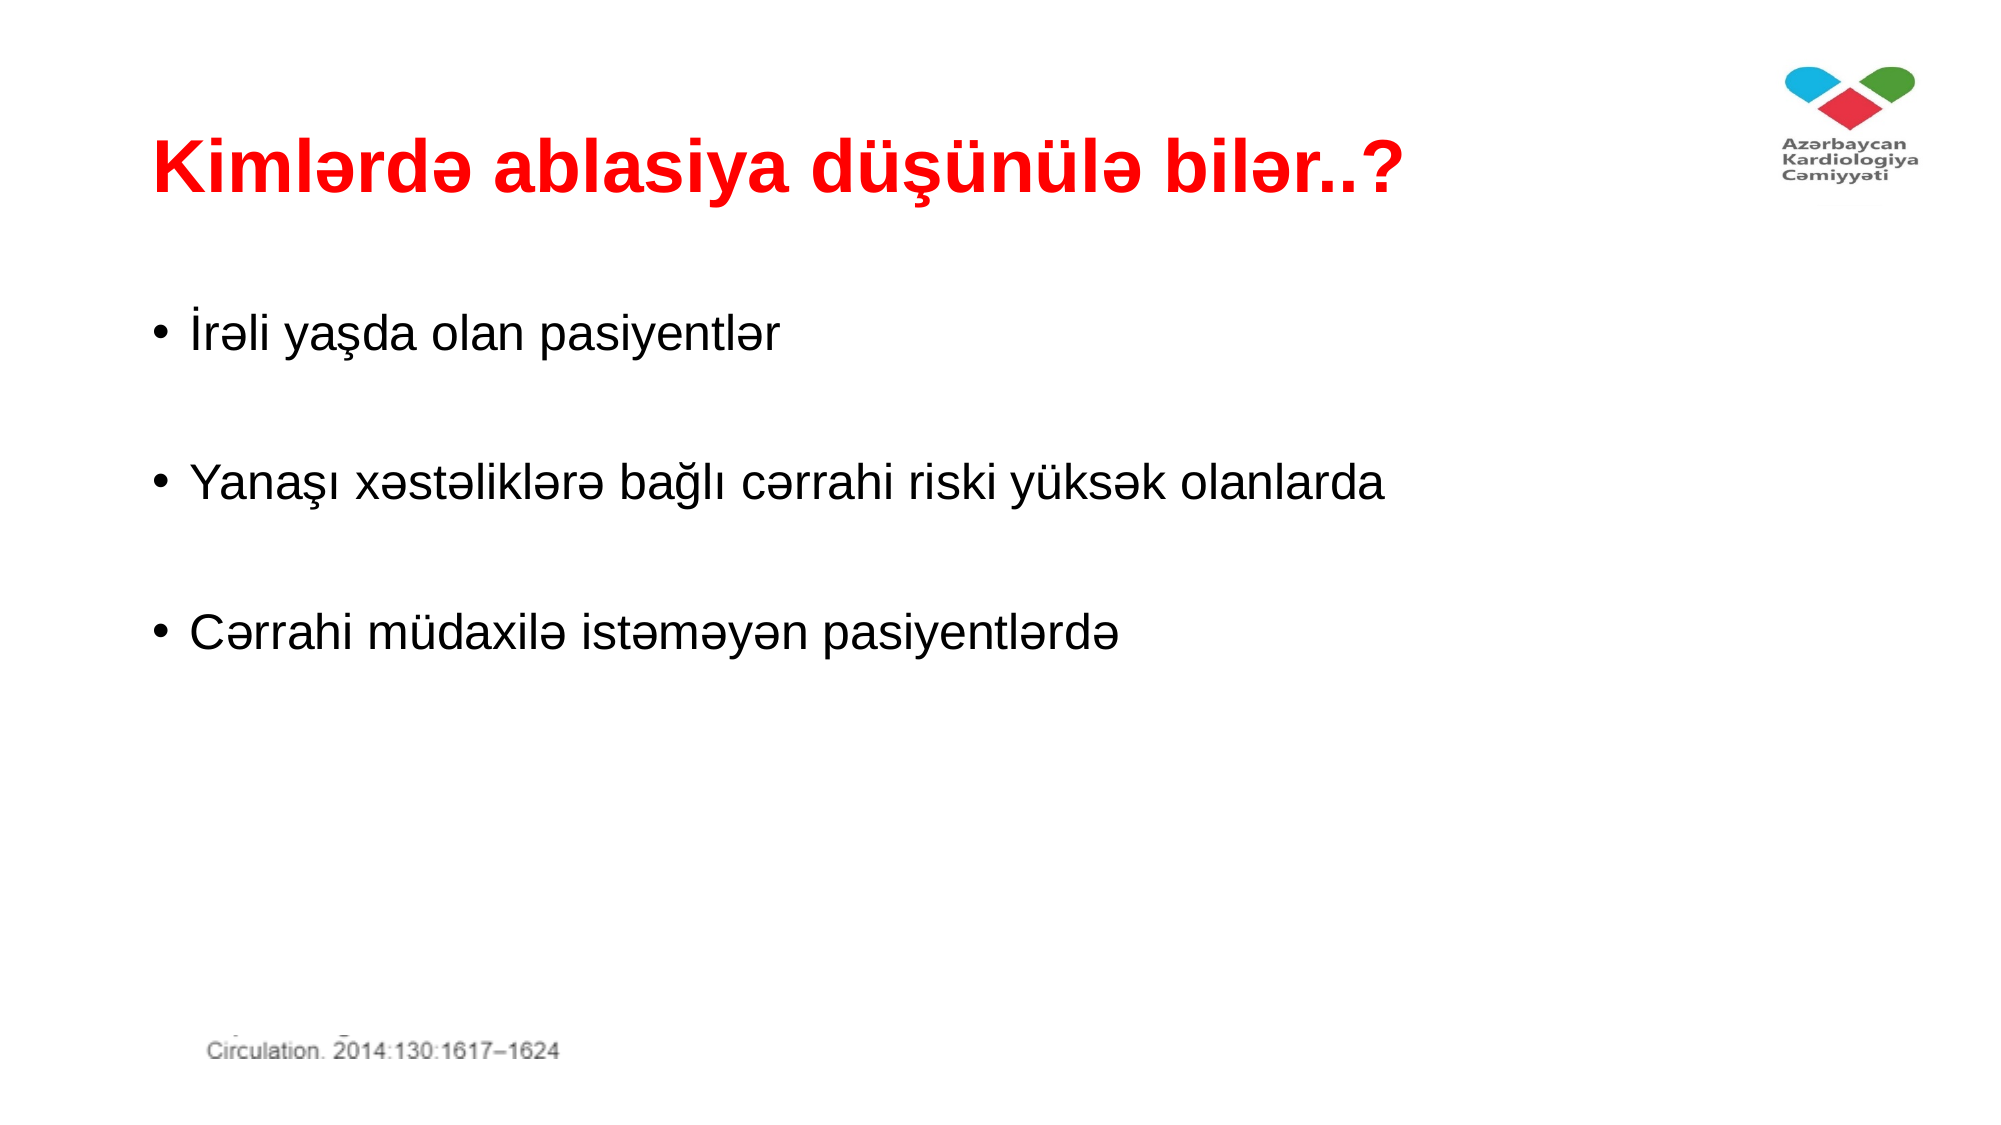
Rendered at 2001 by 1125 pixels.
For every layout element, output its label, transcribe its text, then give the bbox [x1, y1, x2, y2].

picture [196, 1035, 568, 1059]
picture [1720, 37, 1979, 206]
title Kimlərdə ablasiya düşünülə bilər..? [137, 59, 1863, 278]
list İrəli yaşda olan pasiyentlər Yanaşı xəstəliklərə bağlı cərrahi riski yüksək olanlarda Cərrahi müdaxilə istəməyən pasiyentlərdə [137, 299, 1863, 1014]
